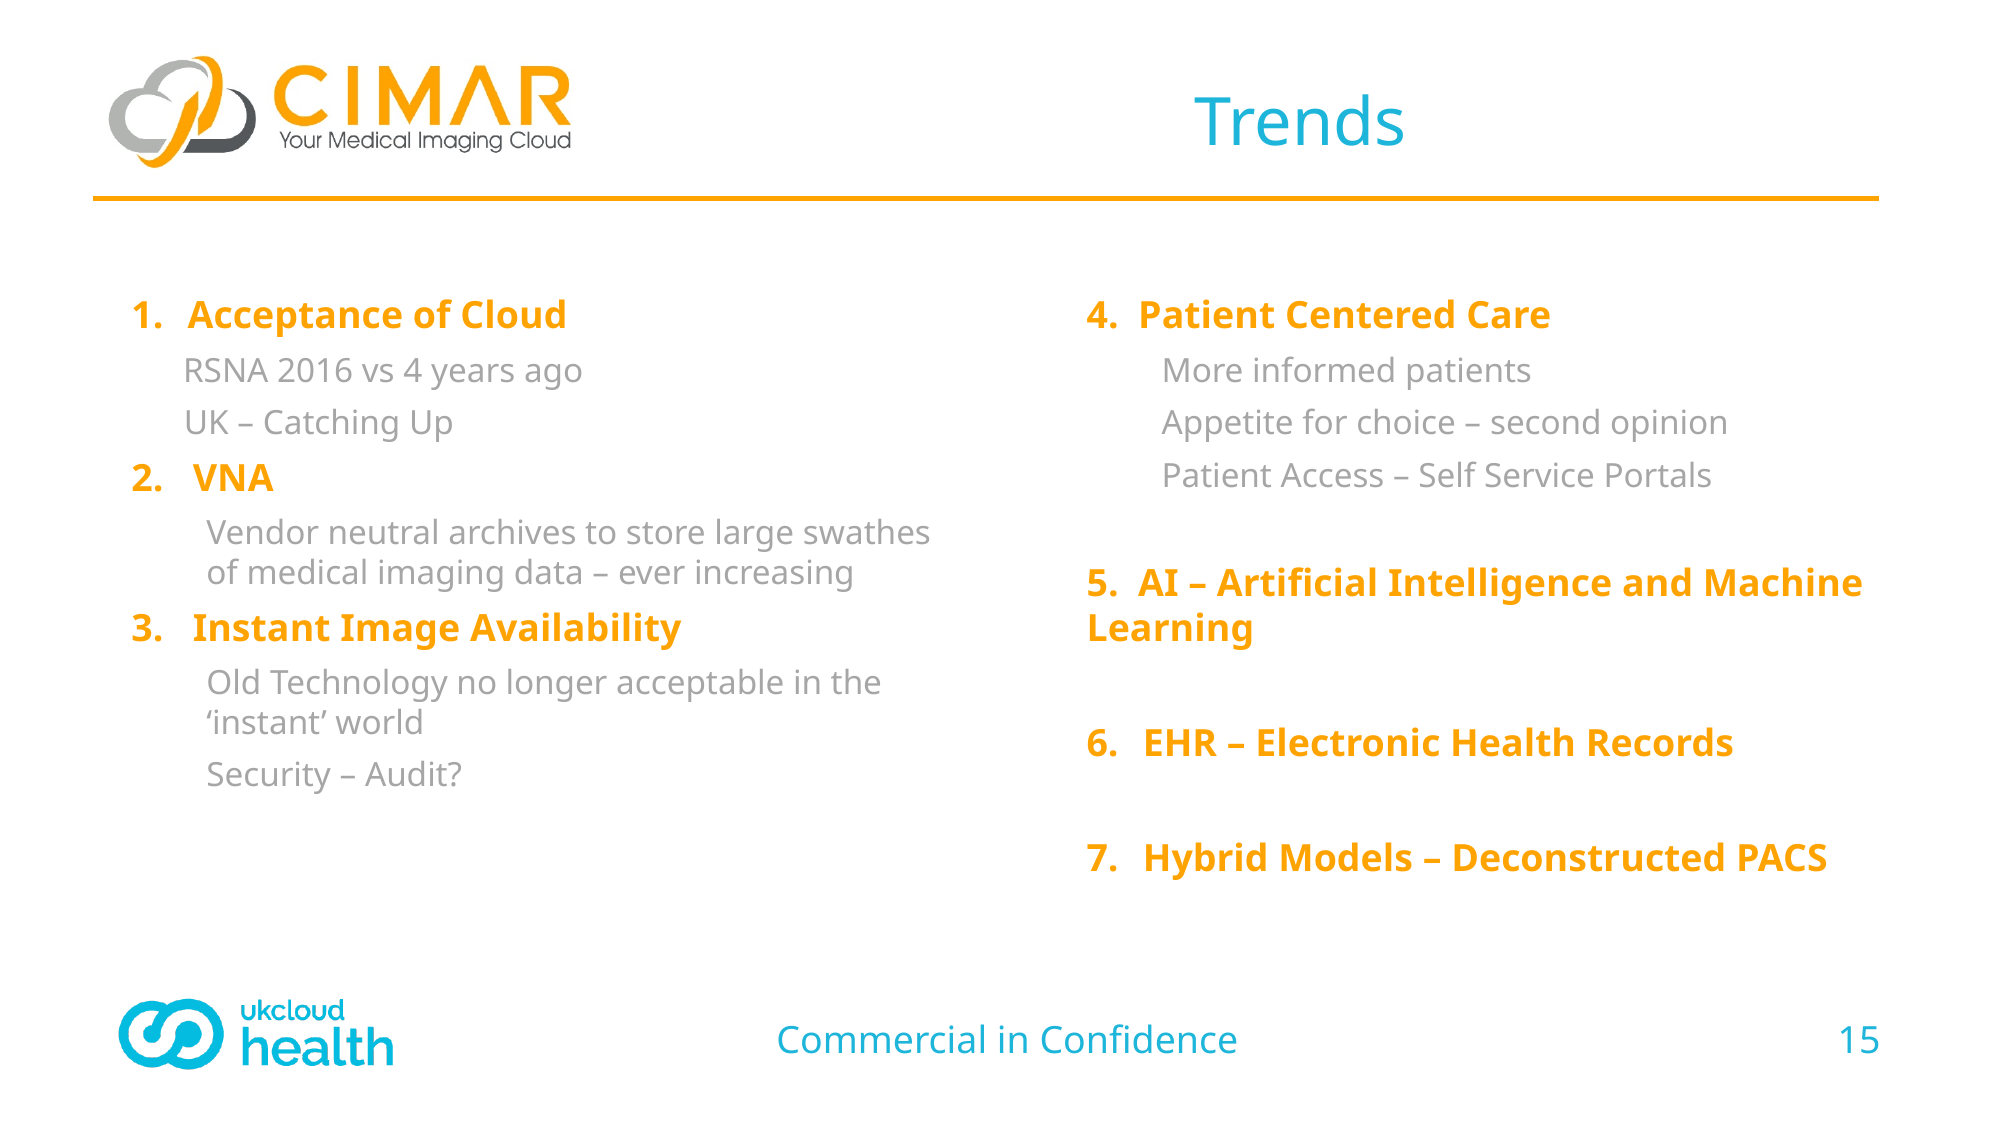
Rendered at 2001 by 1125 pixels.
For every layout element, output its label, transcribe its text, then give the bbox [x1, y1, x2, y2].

picture [114, 993, 396, 1072]
footer Commercial in Confidence [670, 1008, 1346, 1069]
text_box 15 [1714, 1011, 1896, 1072]
picture [48, 34, 631, 185]
text_box Acceptance of Cloud RSNA 2016 vs 4 years ago UK – Catching Up 2. VNA Vendor neutral archives to store large swathes of medical imaging data – ever increasing 3. Instant Image Availability Old Technology no longer acceptable in the ‘instant’ world Security – Audit? [116, 284, 976, 854]
text_box 4. Patient Centered Care More informed patients Appetite for choice – second opinion Patient Access – Self Service Portals 5. AI – Artificial Intelligence and Machine Learning EHR – Electronic Health Records Hybrid Models – Deconstructed PACS [1071, 284, 1913, 967]
text_box Trends [1179, 71, 1422, 166]
